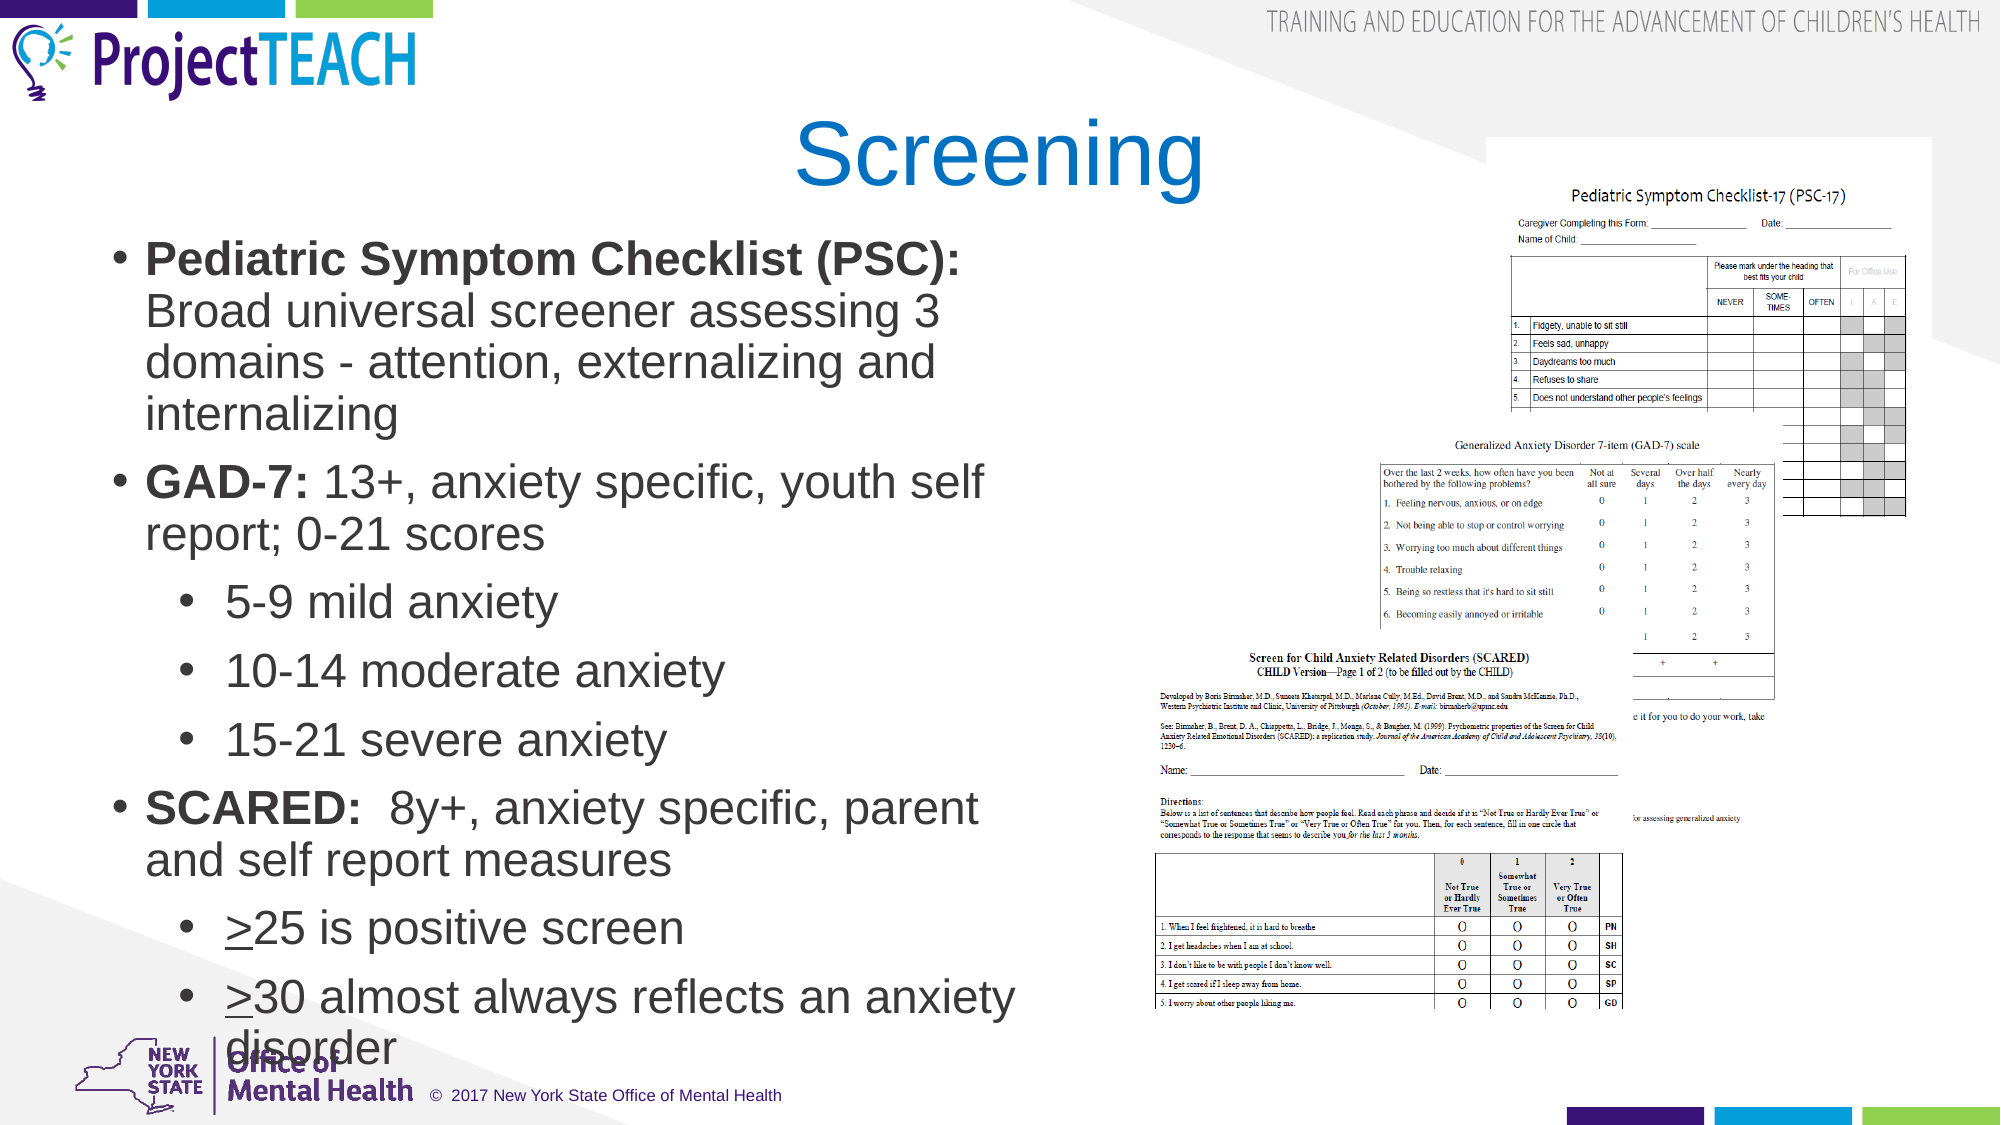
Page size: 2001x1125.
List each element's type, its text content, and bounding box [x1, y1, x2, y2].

picture [1267, 10, 1979, 32]
picture [12, 23, 415, 101]
list Pediatric Symptom Checklist (PSC): Broad universal screener assessing 3 domains - attention, externalizing and internalizing GAD-7: 13+, anxiety specific, youth self report; 0-21 scores 5-9 mild anxiety 10-14 moderate anxiety 15-21 severe anxiety SCARED: 8y+, anxiety specific, parent and self report measures >25 is positive screen >30 almost always reflects an anxiety disorder [103, 226, 1076, 1086]
title Screening [136, 87, 1863, 224]
picture [71, 1032, 417, 1119]
picture [1140, 137, 1933, 1009]
